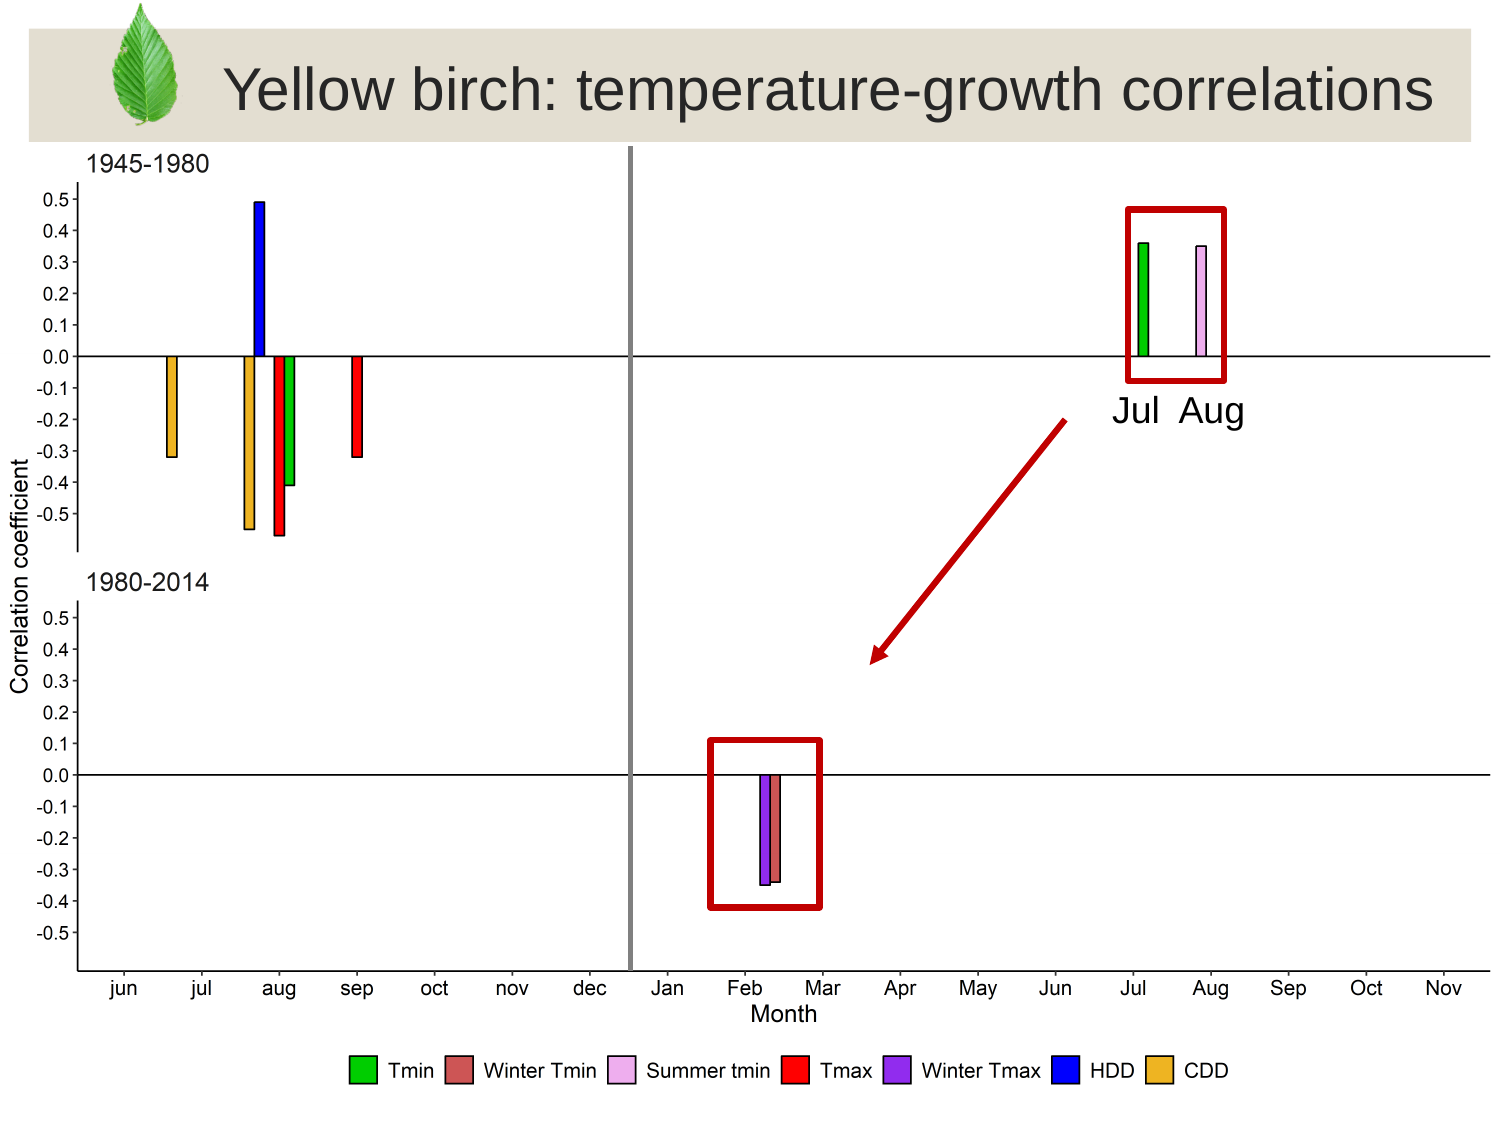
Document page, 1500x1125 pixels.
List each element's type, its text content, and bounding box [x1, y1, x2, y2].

title Yellow birch: temperature-growth correlations [207, 0, 1500, 139]
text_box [869, 419, 1066, 666]
picture [0, 0, 1500, 1104]
